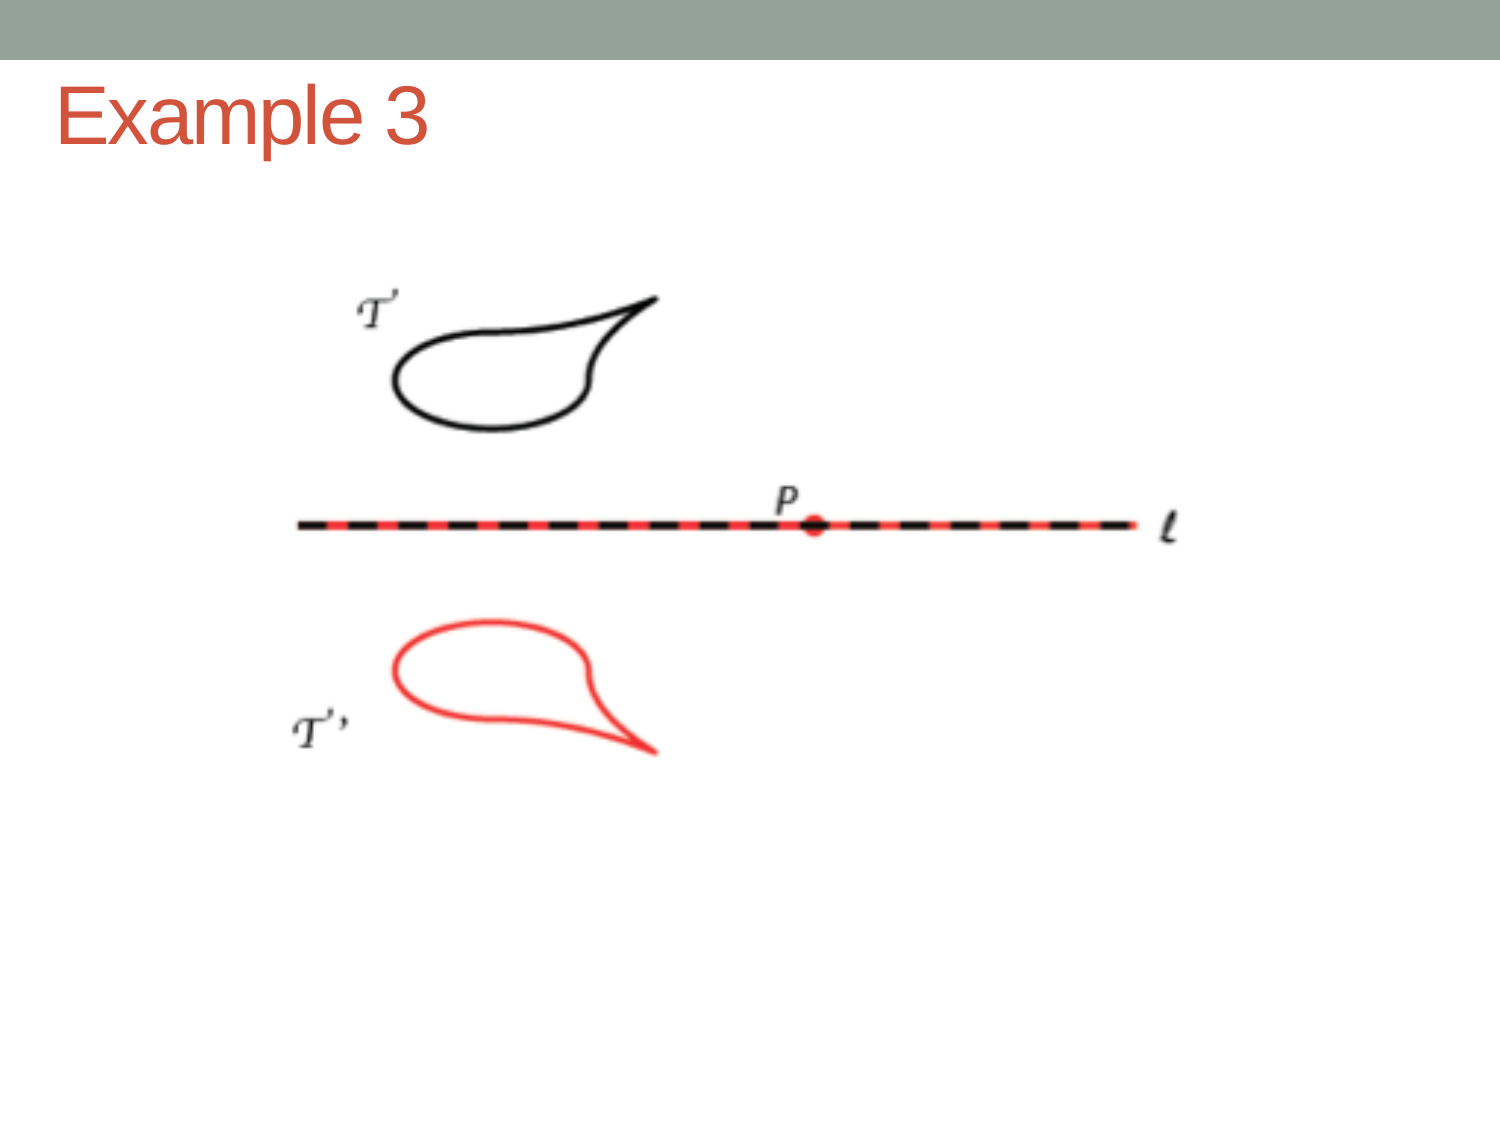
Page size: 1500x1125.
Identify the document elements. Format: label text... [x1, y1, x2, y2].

title Example 3 [39, 29, 1390, 193]
picture [217, 243, 1319, 890]
